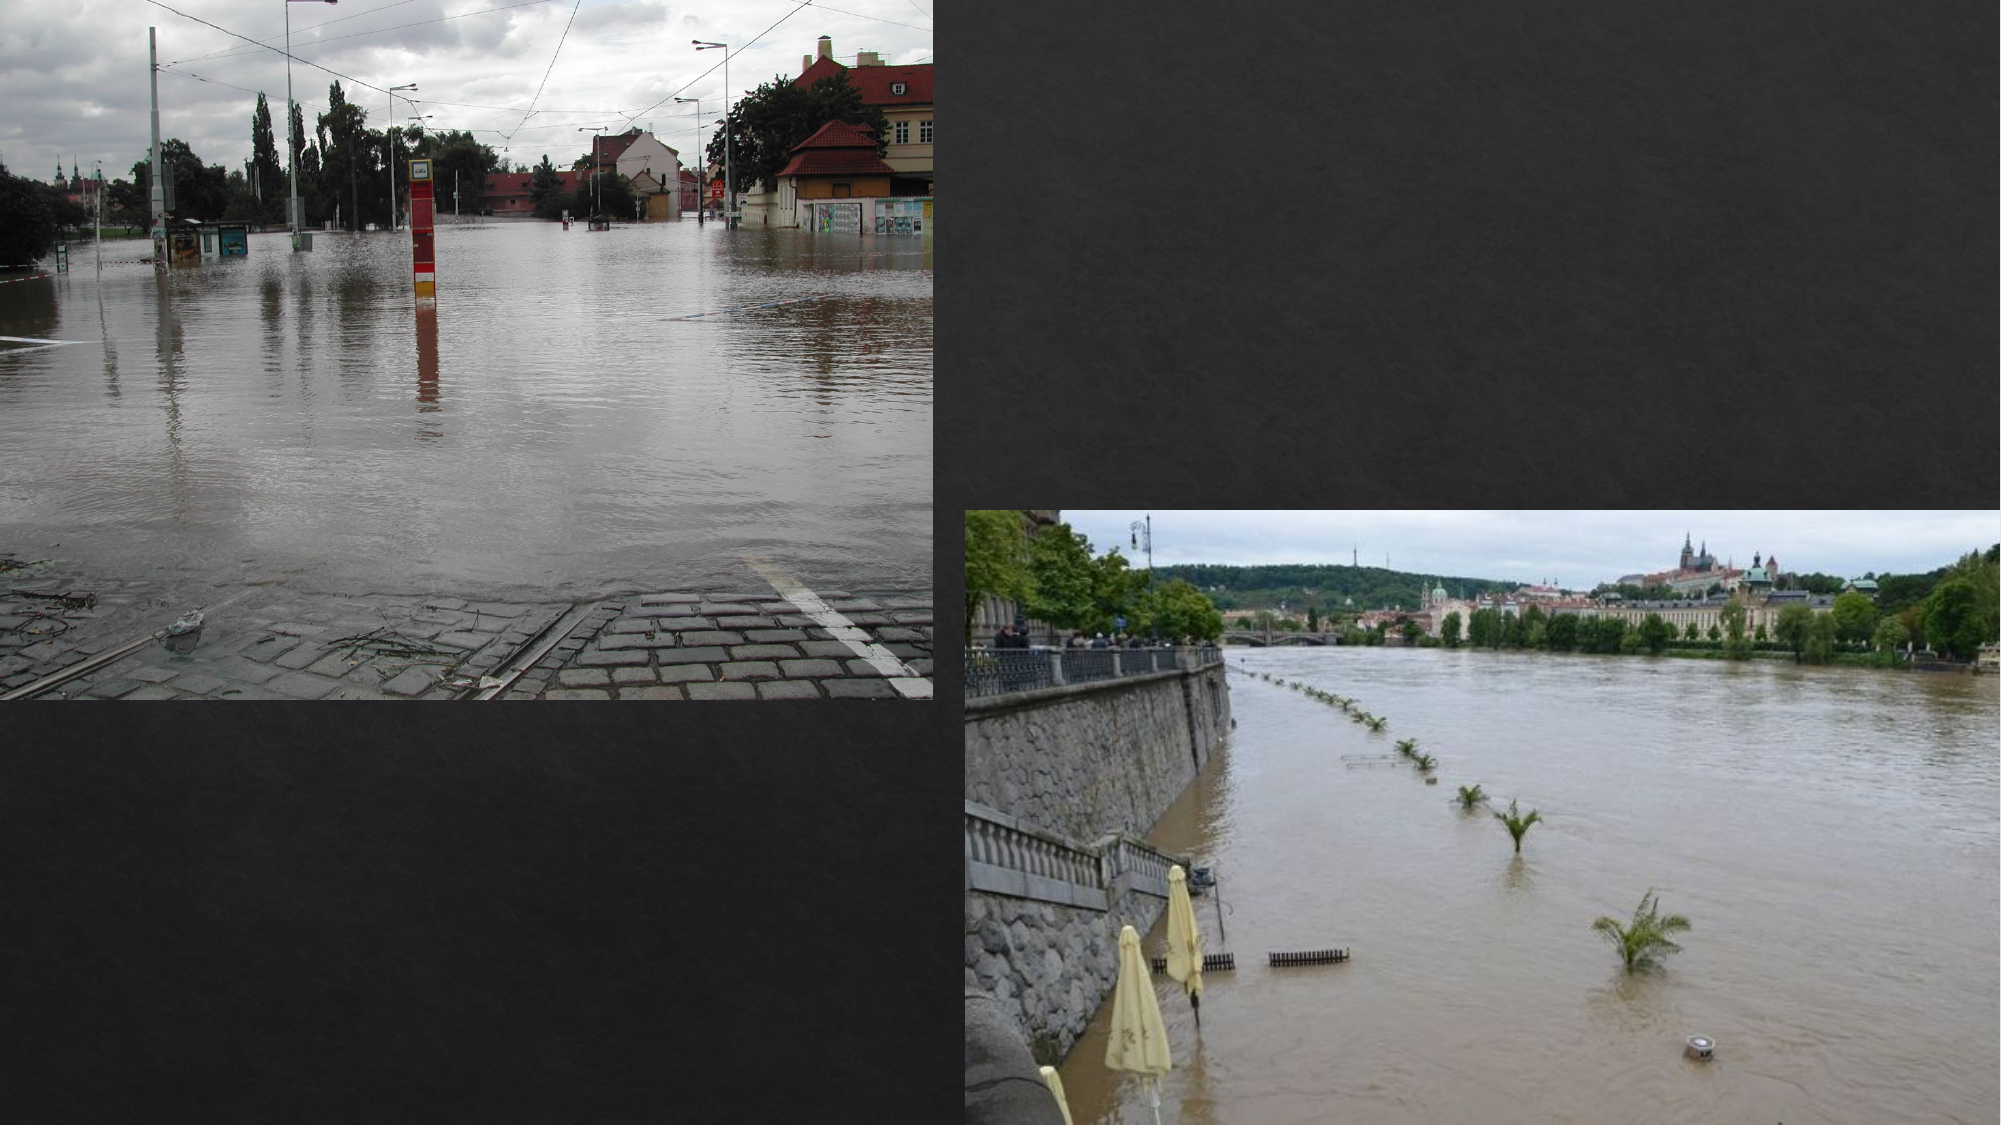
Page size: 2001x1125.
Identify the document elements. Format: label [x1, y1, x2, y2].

picture [964, 510, 2000, 1125]
picture [0, 0, 933, 700]
